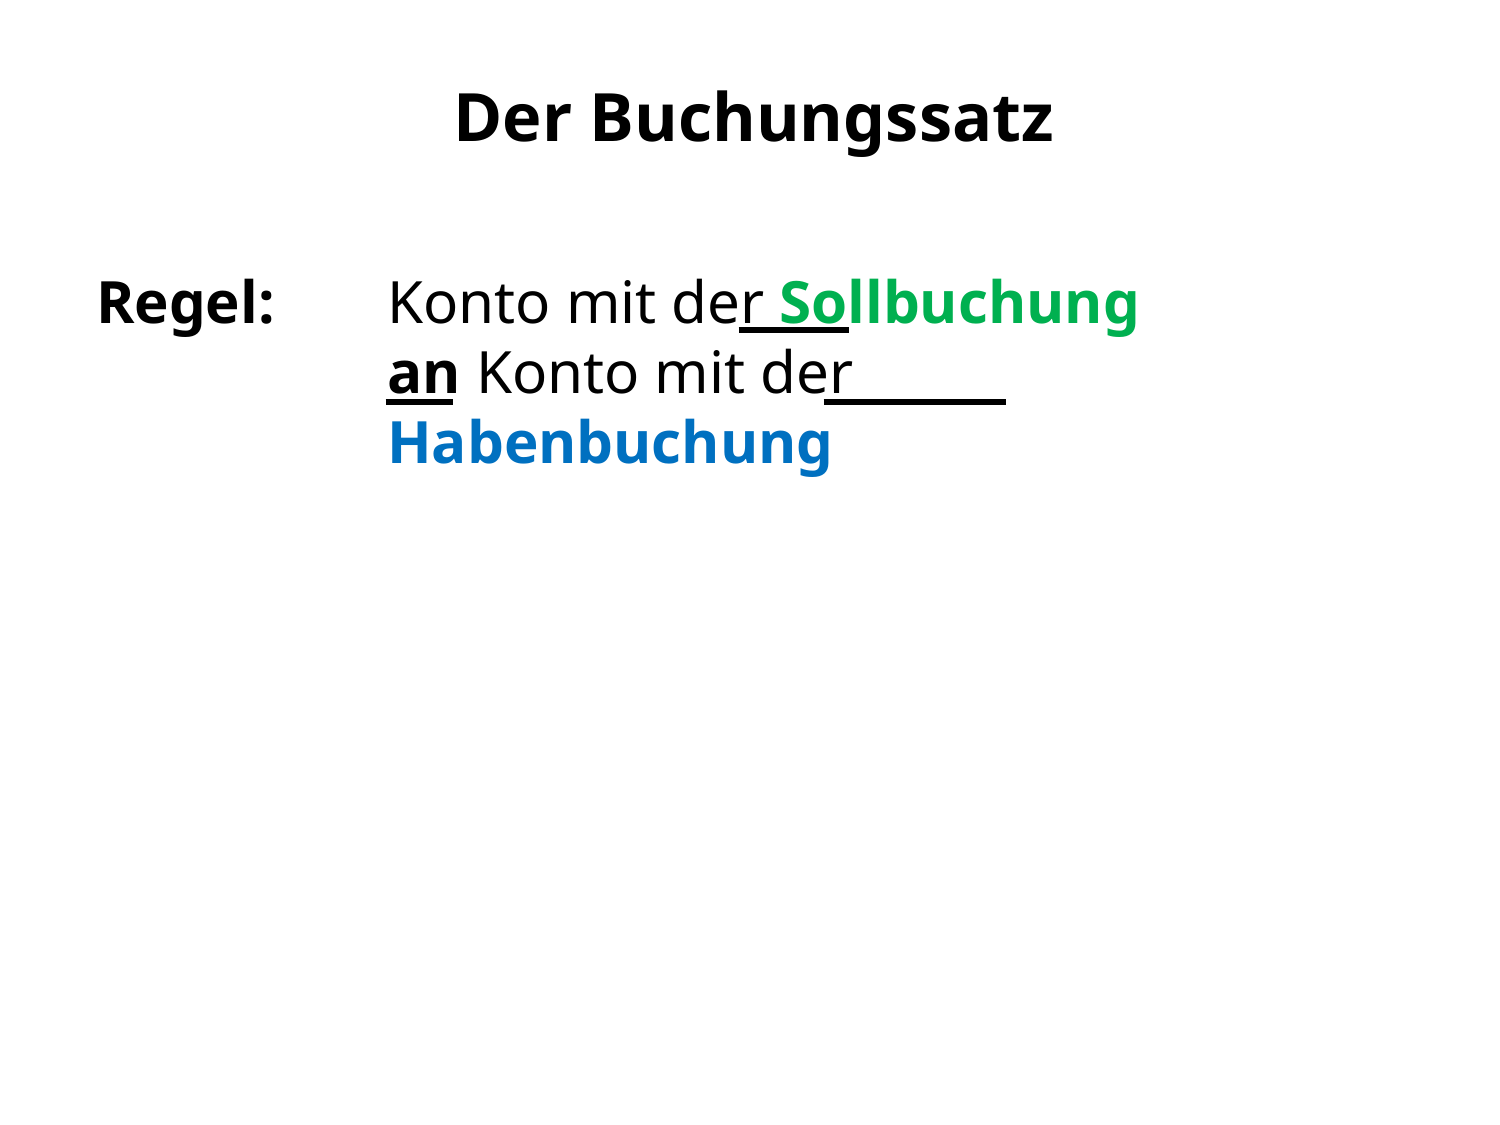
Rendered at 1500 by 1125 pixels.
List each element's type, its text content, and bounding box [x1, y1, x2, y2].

text_box Regel: [81, 258, 290, 343]
text_box Konto mit der Sollbuchung an Konto mit der Habenbuchung [372, 258, 1318, 483]
text_box Der Buchungssatz [438, 67, 1070, 163]
